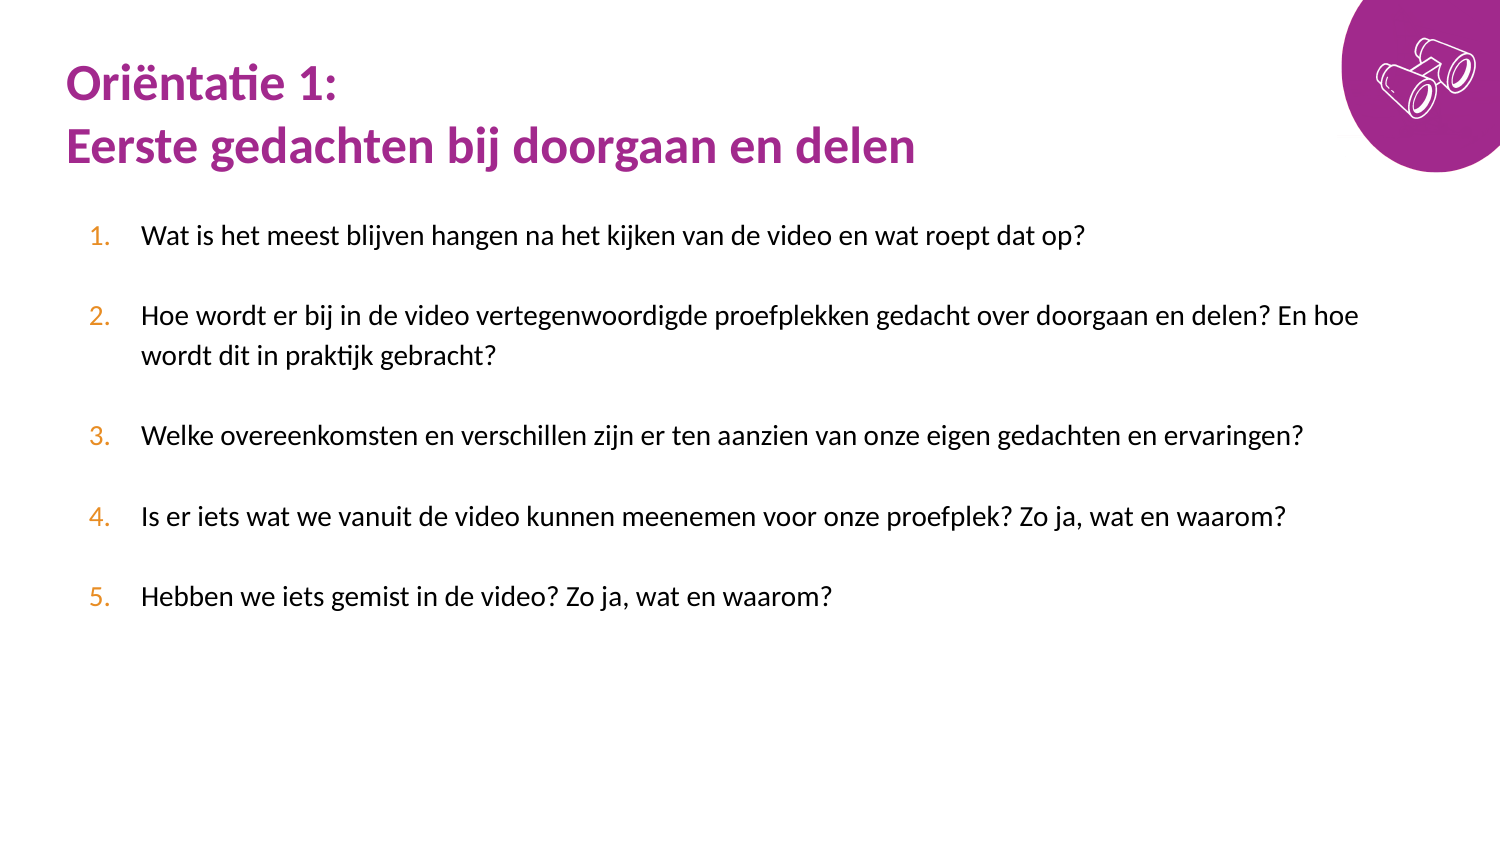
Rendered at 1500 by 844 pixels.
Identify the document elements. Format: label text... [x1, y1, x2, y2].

title Oriëntatie 1: Eerste gedachten bij doorgaan en delen [51, 33, 1322, 128]
picture [1325, 0, 1500, 175]
list Wat is het meest blijven hangen na het kijken van de video en wat roept dat op? Hoe wordt er bij in de video vertegenwoordigde proefplekken gedacht over doorgaan en delen? En hoe wordt dit in praktijk gebracht? Welke overeenkomsten en verschillen zijn er ten aanzien van onze eigen gedachten en ervaringen? Is er iets wat we vanuit de video kunnen meenemen voor onze proefplek? Zo ja, wat en waarom? Hebben we iets gemist in de video? Zo ja, wat en waarom? [51, 160, 1449, 722]
